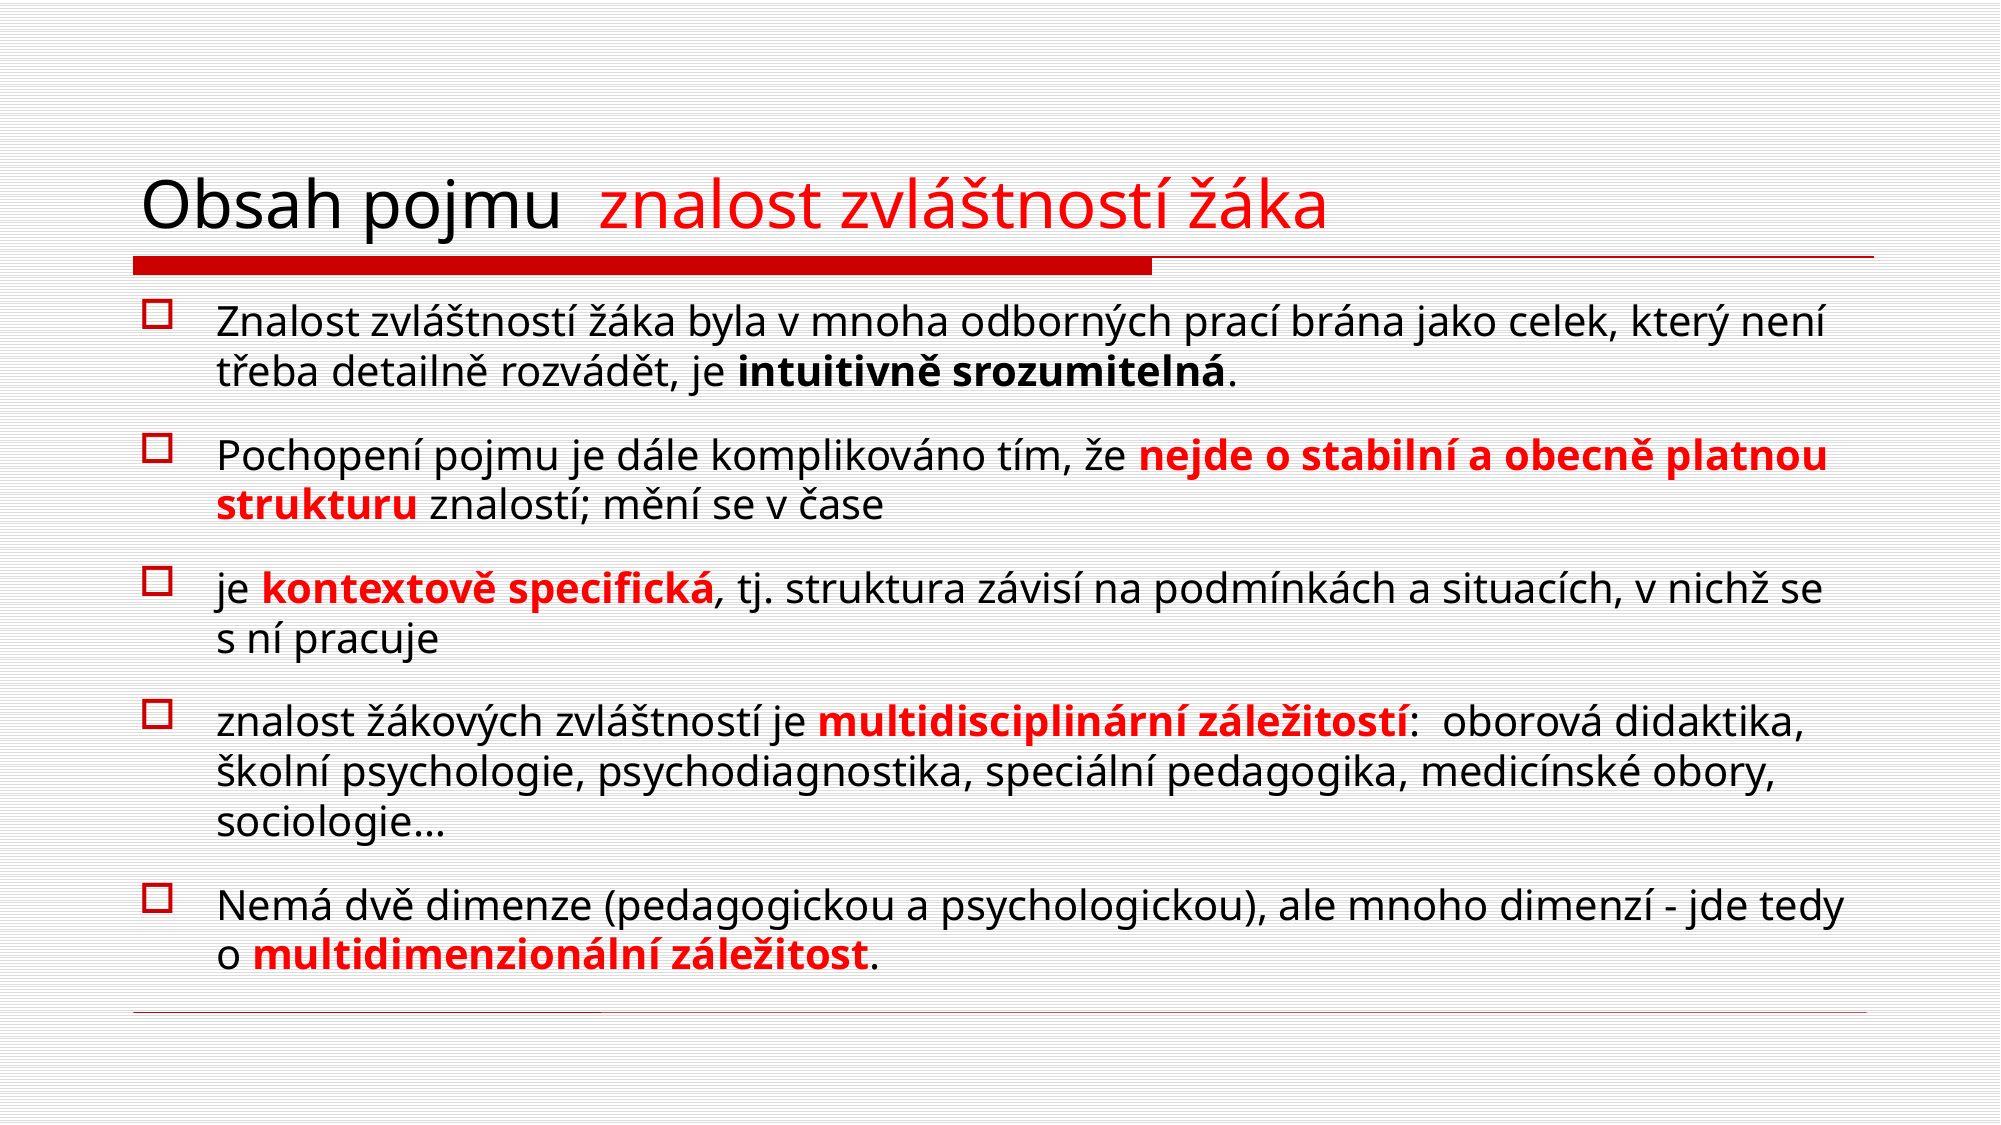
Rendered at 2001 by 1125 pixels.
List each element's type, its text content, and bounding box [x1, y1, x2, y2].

list Znalost zvláštností žáka byla v mnoha odborných prací brána jako celek, který není třeba detailně rozvádět, je intuitivně srozumitelná. Pochopení pojmu je dále komplikováno tím, že nejde o stabilní a obecně platnou strukturu znalostí; mění se v čase je kontextově specifická, tj. struktura závisí na podmínkách a situacích, v nichž se s ní pracuje znalost žákových zvláštností je multidisciplinární záležitostí: oborová didaktika, školní psychologie, psychodiagnostika, speciální pedagogika, medicínské obory, sociologie… Nemá dvě dimenze (pedagogickou a psychologickou), ale mnoho dimenzí - jde tedy o multidimenzionální záležitost. [123, 287, 1874, 988]
title Obsah pojmu znalost zvláštností žáka [125, 50, 1876, 250]
